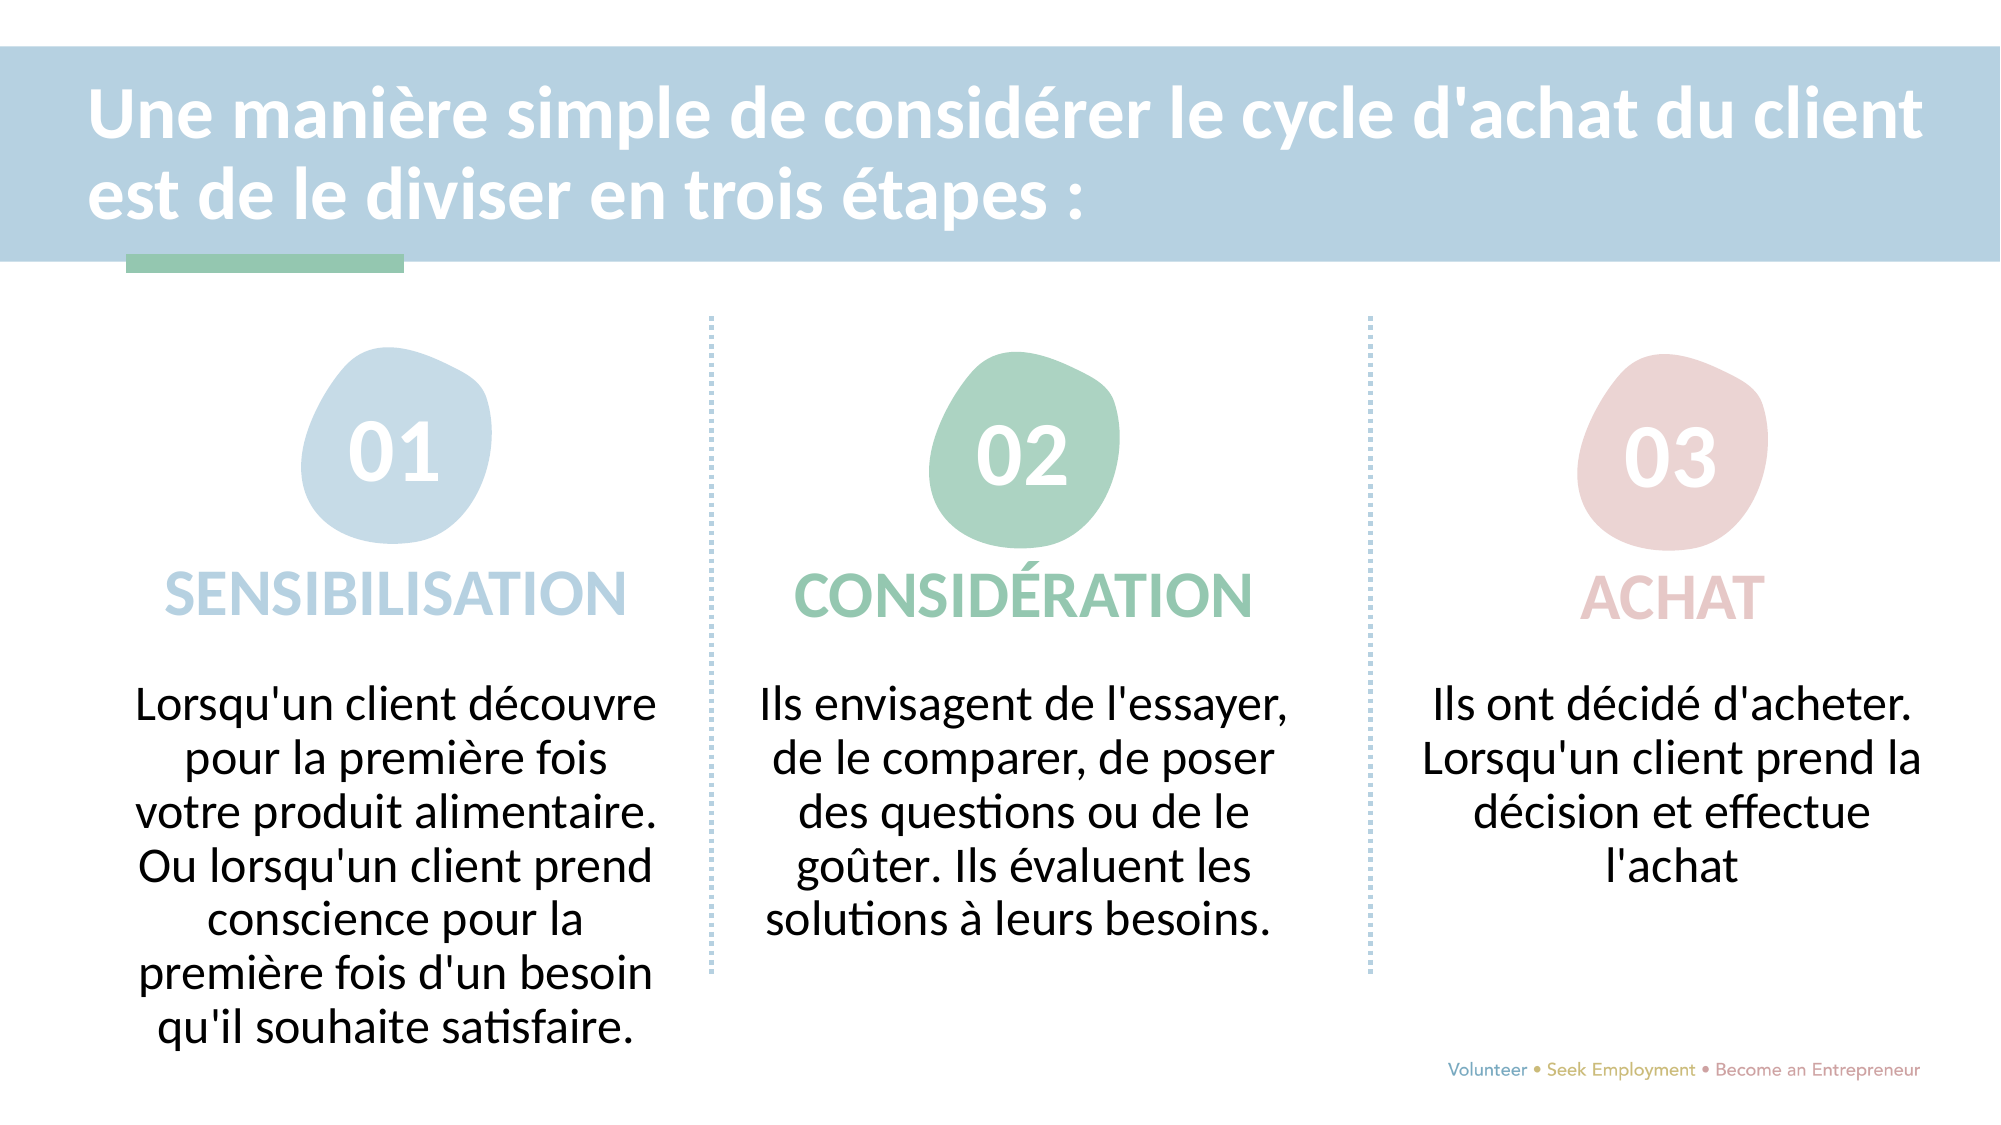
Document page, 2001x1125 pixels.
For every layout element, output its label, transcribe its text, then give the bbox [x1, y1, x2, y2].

text_box ACHAT [1392, 554, 1953, 669]
text_box Ils envisagent de l'essayer, de le comparer, de poser des questions ou de le goûter. Ils évaluent les solutions à leurs besoins. [744, 669, 1304, 902]
list Une manière simple de considérer le cycle d'achat du client est de le diviser en trois étapes : [72, 152, 2000, 259]
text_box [928, 351, 1120, 606]
text_box CONSIDÉRATION [744, 552, 1304, 669]
text_box Ils ont décidé d'acheter. Lorsqu'un client prend la décision et effectue l'achat [1392, 669, 1953, 902]
text_box Lorsqu'un client découvre pour la première fois votre produit alimentaire. Ou lorsqu'un client prend conscience pour la première fois d'un besoin qu'il souhaite satisfaire. [116, 669, 676, 1068]
picture [1418, 1046, 1971, 1103]
list SENSIBILISATION [116, 572, 676, 669]
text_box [300, 347, 492, 602]
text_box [1577, 354, 1768, 608]
